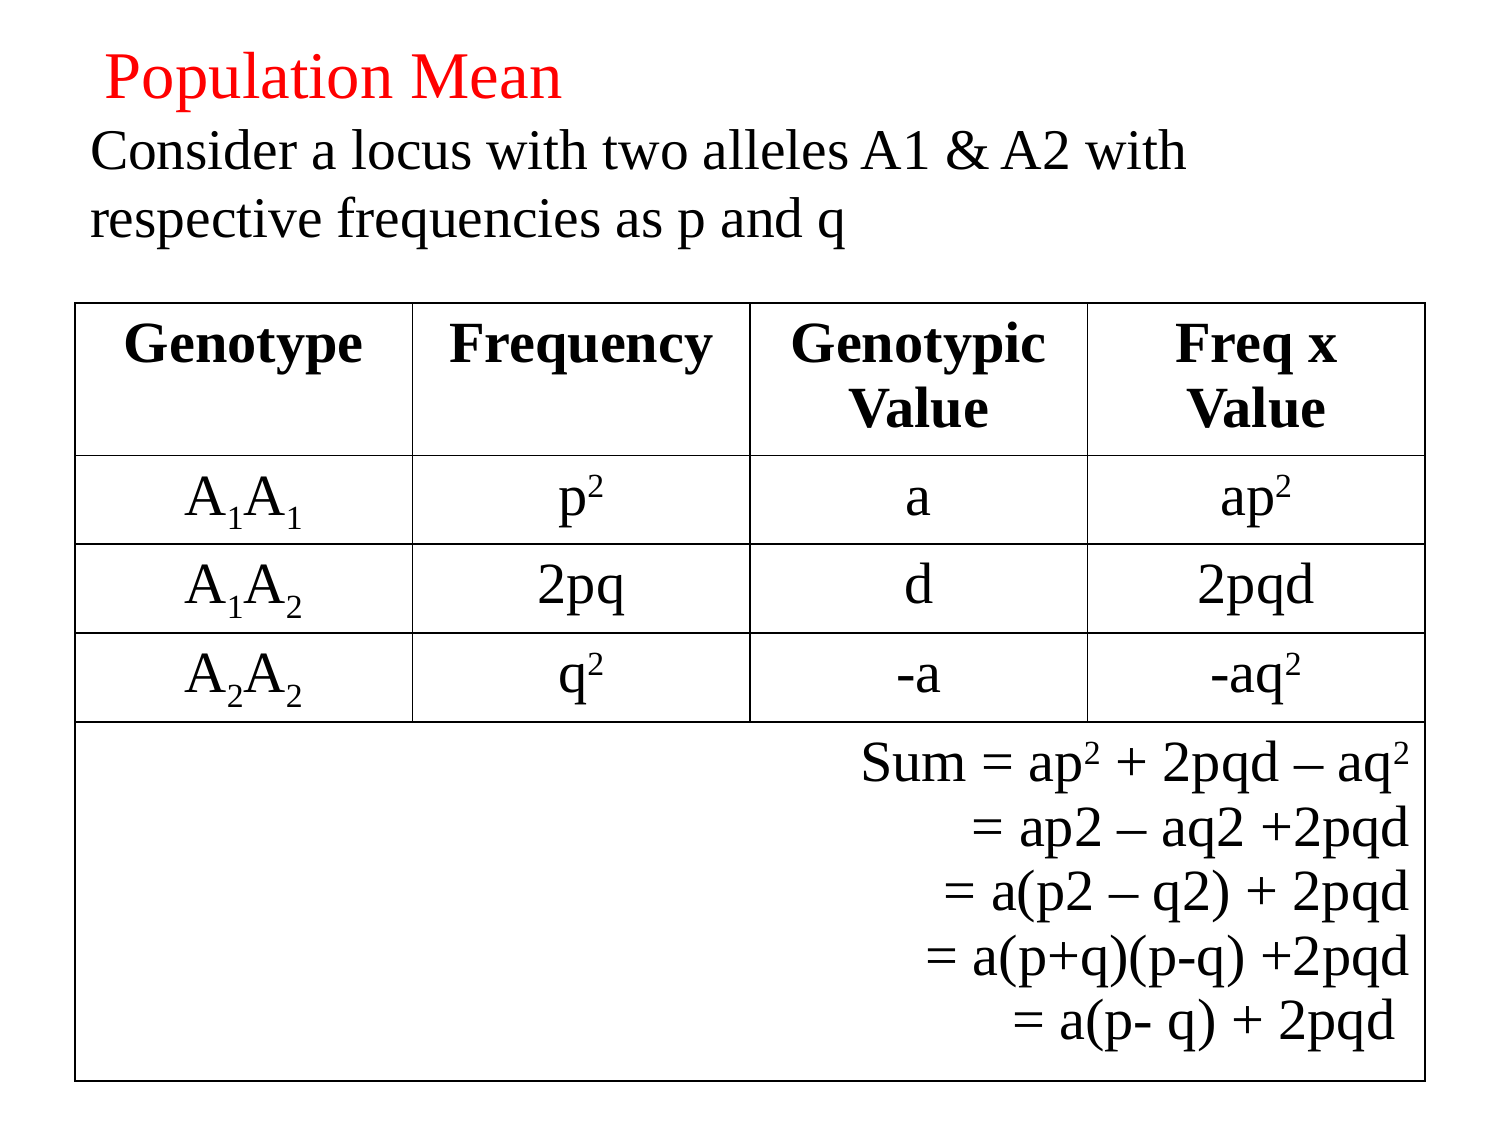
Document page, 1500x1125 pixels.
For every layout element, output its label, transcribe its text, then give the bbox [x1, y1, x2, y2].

table_header Freq x Value [1088, 304, 1424, 455]
table_cell p2 [413, 456, 749, 543]
table_cell A1A2 [76, 545, 412, 632]
table_cell Sum = ap2 + 2pqd – aq2 = ap2 – aq2 +2pqd = a(p2 – q2) + 2pqd = a(p+q)(p-q) +2pqd = a(p- q) + 2pqd [76, 723, 1424, 1080]
table_cell q2 [413, 634, 749, 721]
title Population Mean Consider a locus with two alleles A1 & A2 with respective frequencies as p and q [75, 23, 1425, 258]
table_header Genotype [76, 304, 412, 455]
table_header Genotypic Value [751, 304, 1087, 455]
table_cell -a [751, 634, 1087, 721]
table_cell d [751, 545, 1087, 632]
table_cell ap2 [1088, 456, 1424, 543]
table_cell 2pq [413, 545, 749, 632]
table_cell a [751, 456, 1087, 543]
table_cell -aq2 [1088, 634, 1424, 721]
table_header Frequency [413, 304, 749, 455]
table_cell 2pqd [1088, 545, 1424, 632]
table_cell A1A1 [76, 456, 412, 543]
table_cell A2A2 [76, 634, 412, 721]
